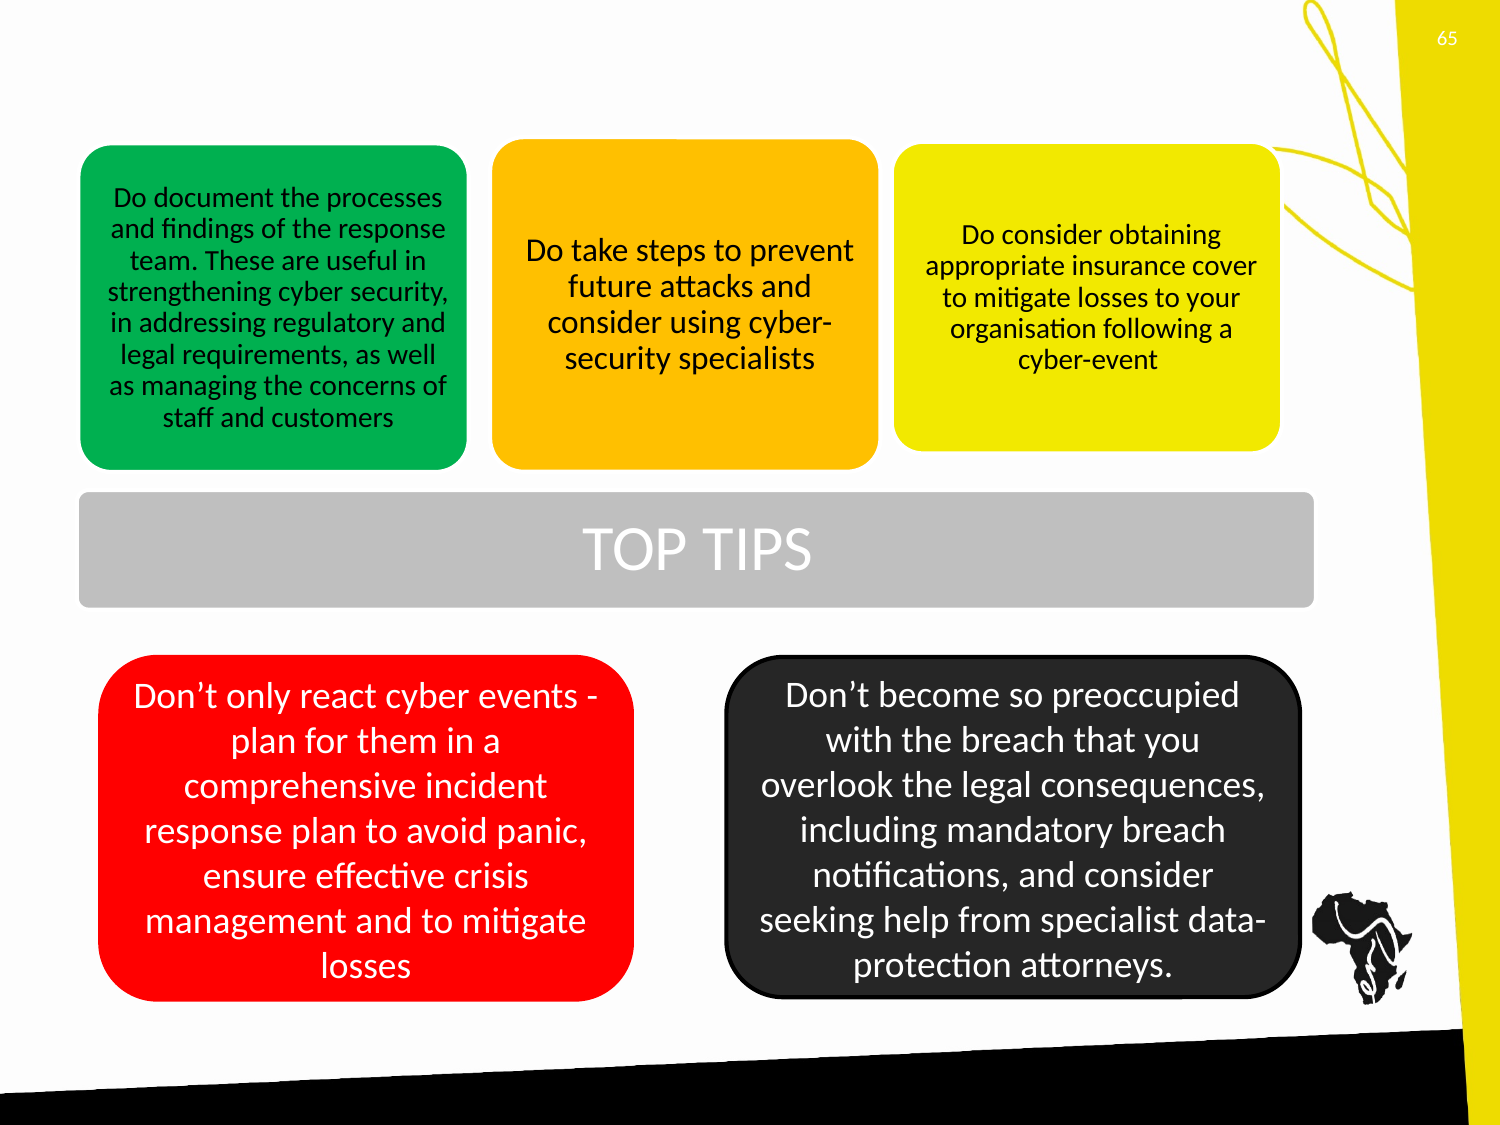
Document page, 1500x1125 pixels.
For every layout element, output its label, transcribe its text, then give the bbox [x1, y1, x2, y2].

slide_number 65 [1412, 7, 1483, 68]
picture [0, 0, 1500, 1125]
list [76, 136, 1318, 610]
text_box Don’t only react cyber events - plan for them in a comprehensive incident response plan to avoid panic, ensure effective crisis management and to mitigate losses [98, 654, 634, 1002]
text_box Don’t become so preoccupied with the breach that you overlook the legal consequences, including mandatory breach notifications, and consider seeking help from specialist data-protection attorneys. [724, 654, 1303, 1000]
